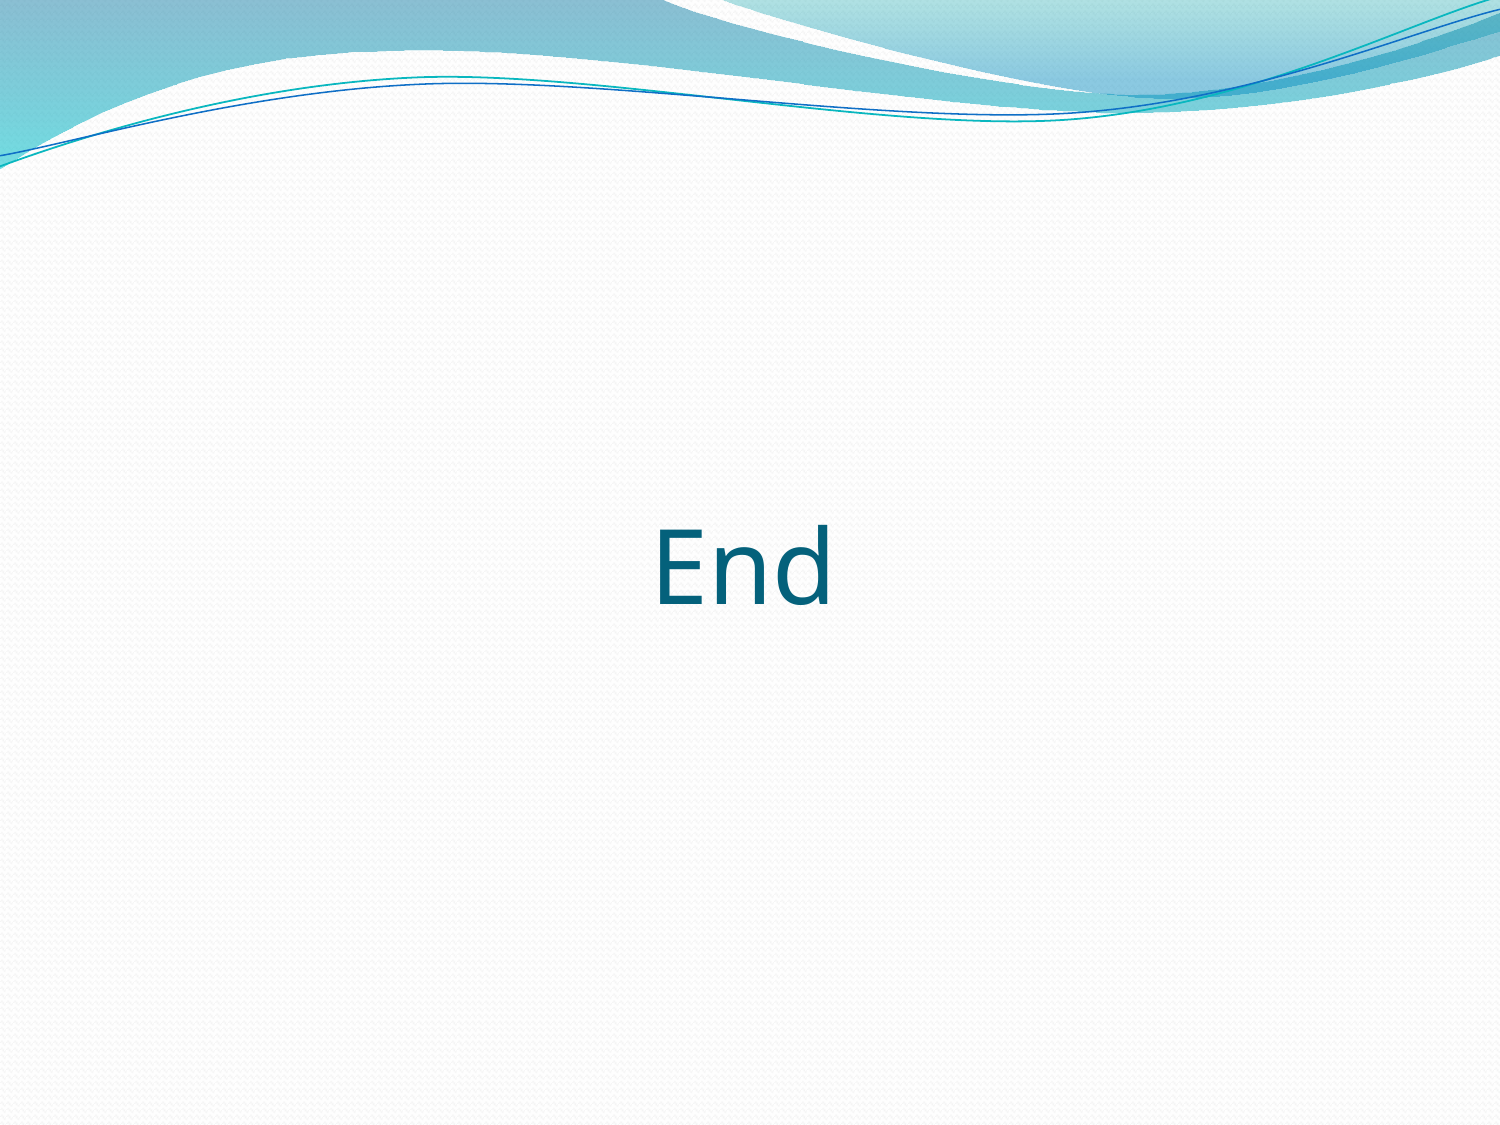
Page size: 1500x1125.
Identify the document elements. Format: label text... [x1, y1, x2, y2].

title End [62, 437, 1425, 625]
